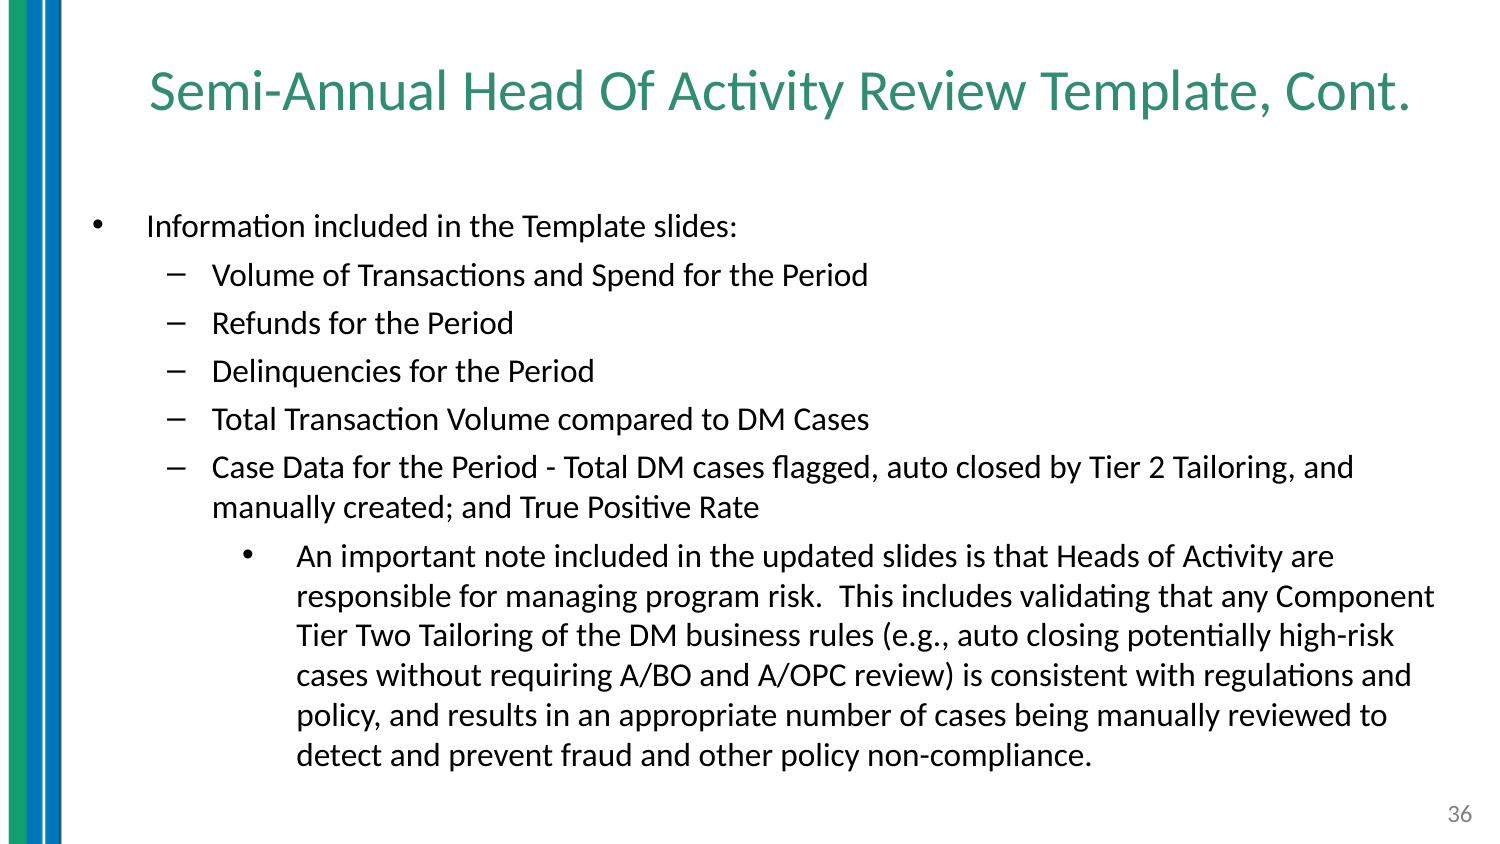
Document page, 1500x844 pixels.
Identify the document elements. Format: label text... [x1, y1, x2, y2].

picture [29, 0, 1500, 844]
title Semi-Annual Head Of Activity Review Template, Cont. [75, 0, 1487, 175]
list Information included in the Template slides: Volume of Transactions and Spend for the Period Refunds for the Period Delinquencies for the Period Total Transaction Volume compared to DM Cases Case Data for the Period - Total DM cases flagged, auto closed by Tier 2 Tailoring, and manually created; and True Positive Rate An important note included in the updated slides is that Heads of Activity are responsible for managing program risk. This includes validating that any Component Tier Two Tailoring of the DM business rules (e.g., auto closing potentially high-risk cases without requiring A/BO and A/OPC review) is consistent with regulations and policy, and results in an appropriate number of cases being manually reviewed to detect and prevent fraud and other policy non-compliance. [75, 196, 1473, 777]
picture [0, 0, 26, 844]
